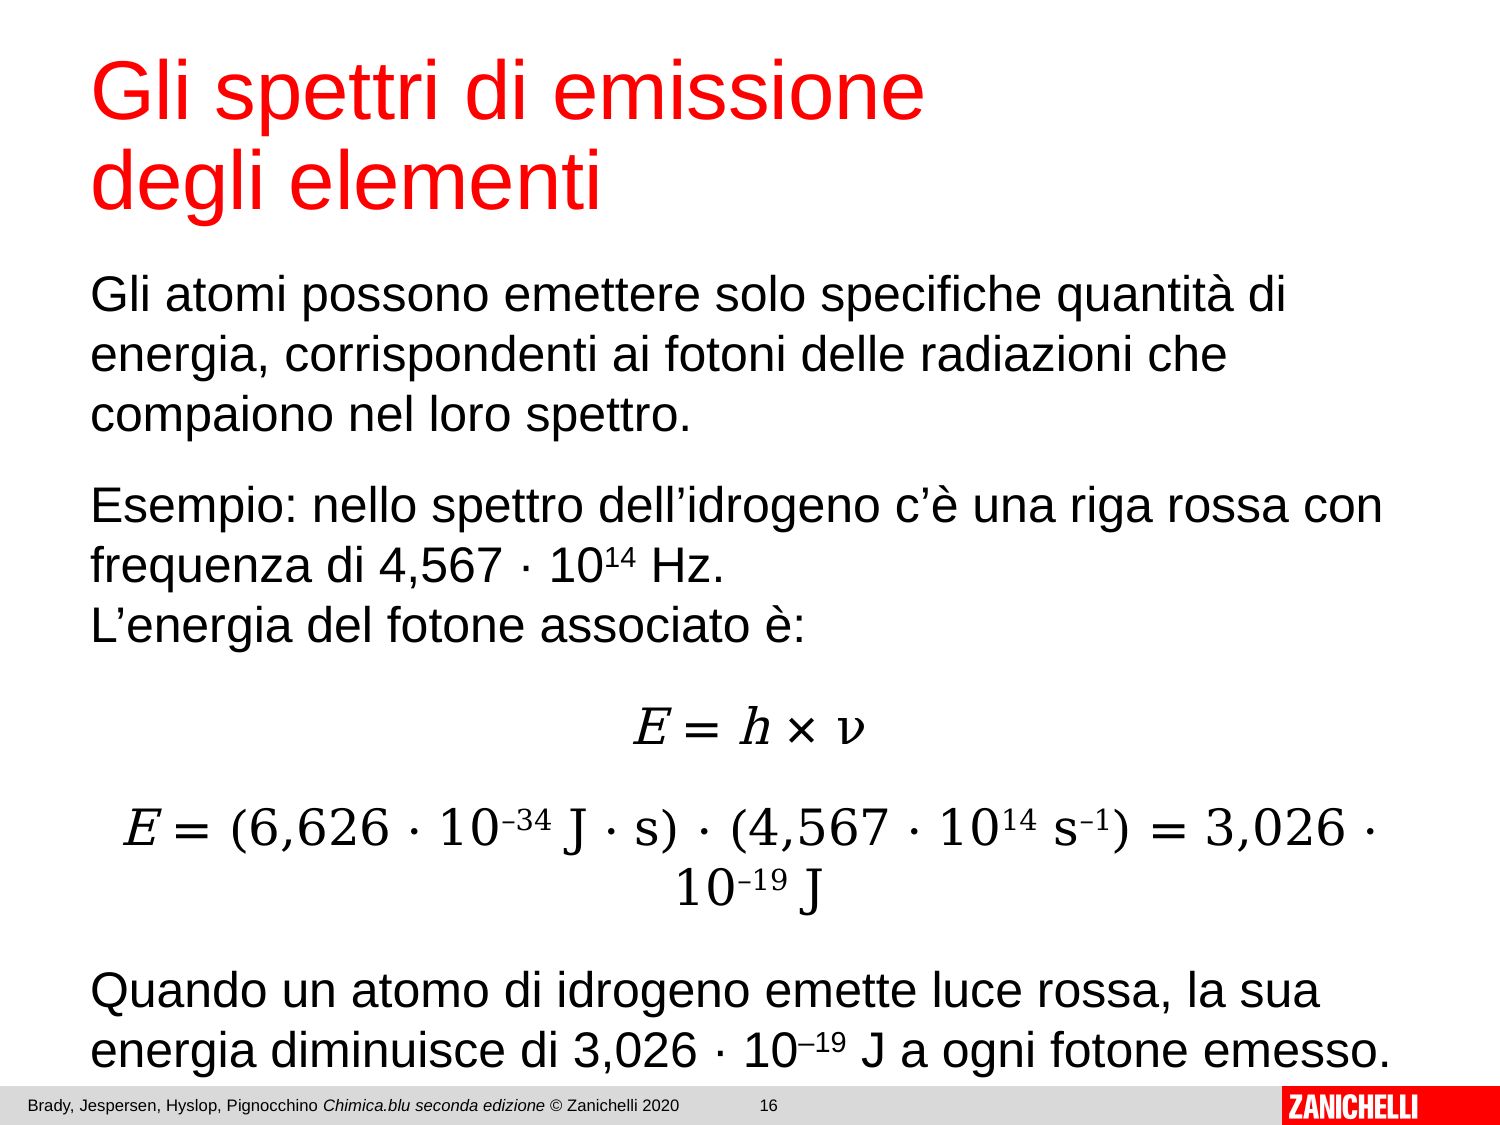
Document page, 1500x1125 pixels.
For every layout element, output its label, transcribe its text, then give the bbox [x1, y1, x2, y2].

footer Brady, Jespersen, Hyslop, Pignocchino Chimica.blu seconda edizione © Zanichelli 2020 [12, 1086, 857, 1125]
list Gli atomi possono emettere solo specifiche quantità di energia, corrispondenti ai fotoni delle radiazioni che compaiono nel loro spettro. Esempio: nello spettro dell’idrogeno c’è una riga rossa con frequenza di 4,567 · 1014 Hz. L’energia del fotone associato è: E = h × ν E = (6,626 · 10–34 J · s) · (4,567 · 1014 s–1) = 3,026 · 10–19 J Quando un atomo di idrogeno emette luce rossa, la sua energia diminuisce di 3,026 · 10–19 J a ogni fotone emesso. [75, 253, 1424, 1024]
title Gli spettri di emissione degli elementi [75, 62, 1424, 213]
picture [1282, 1086, 1500, 1125]
